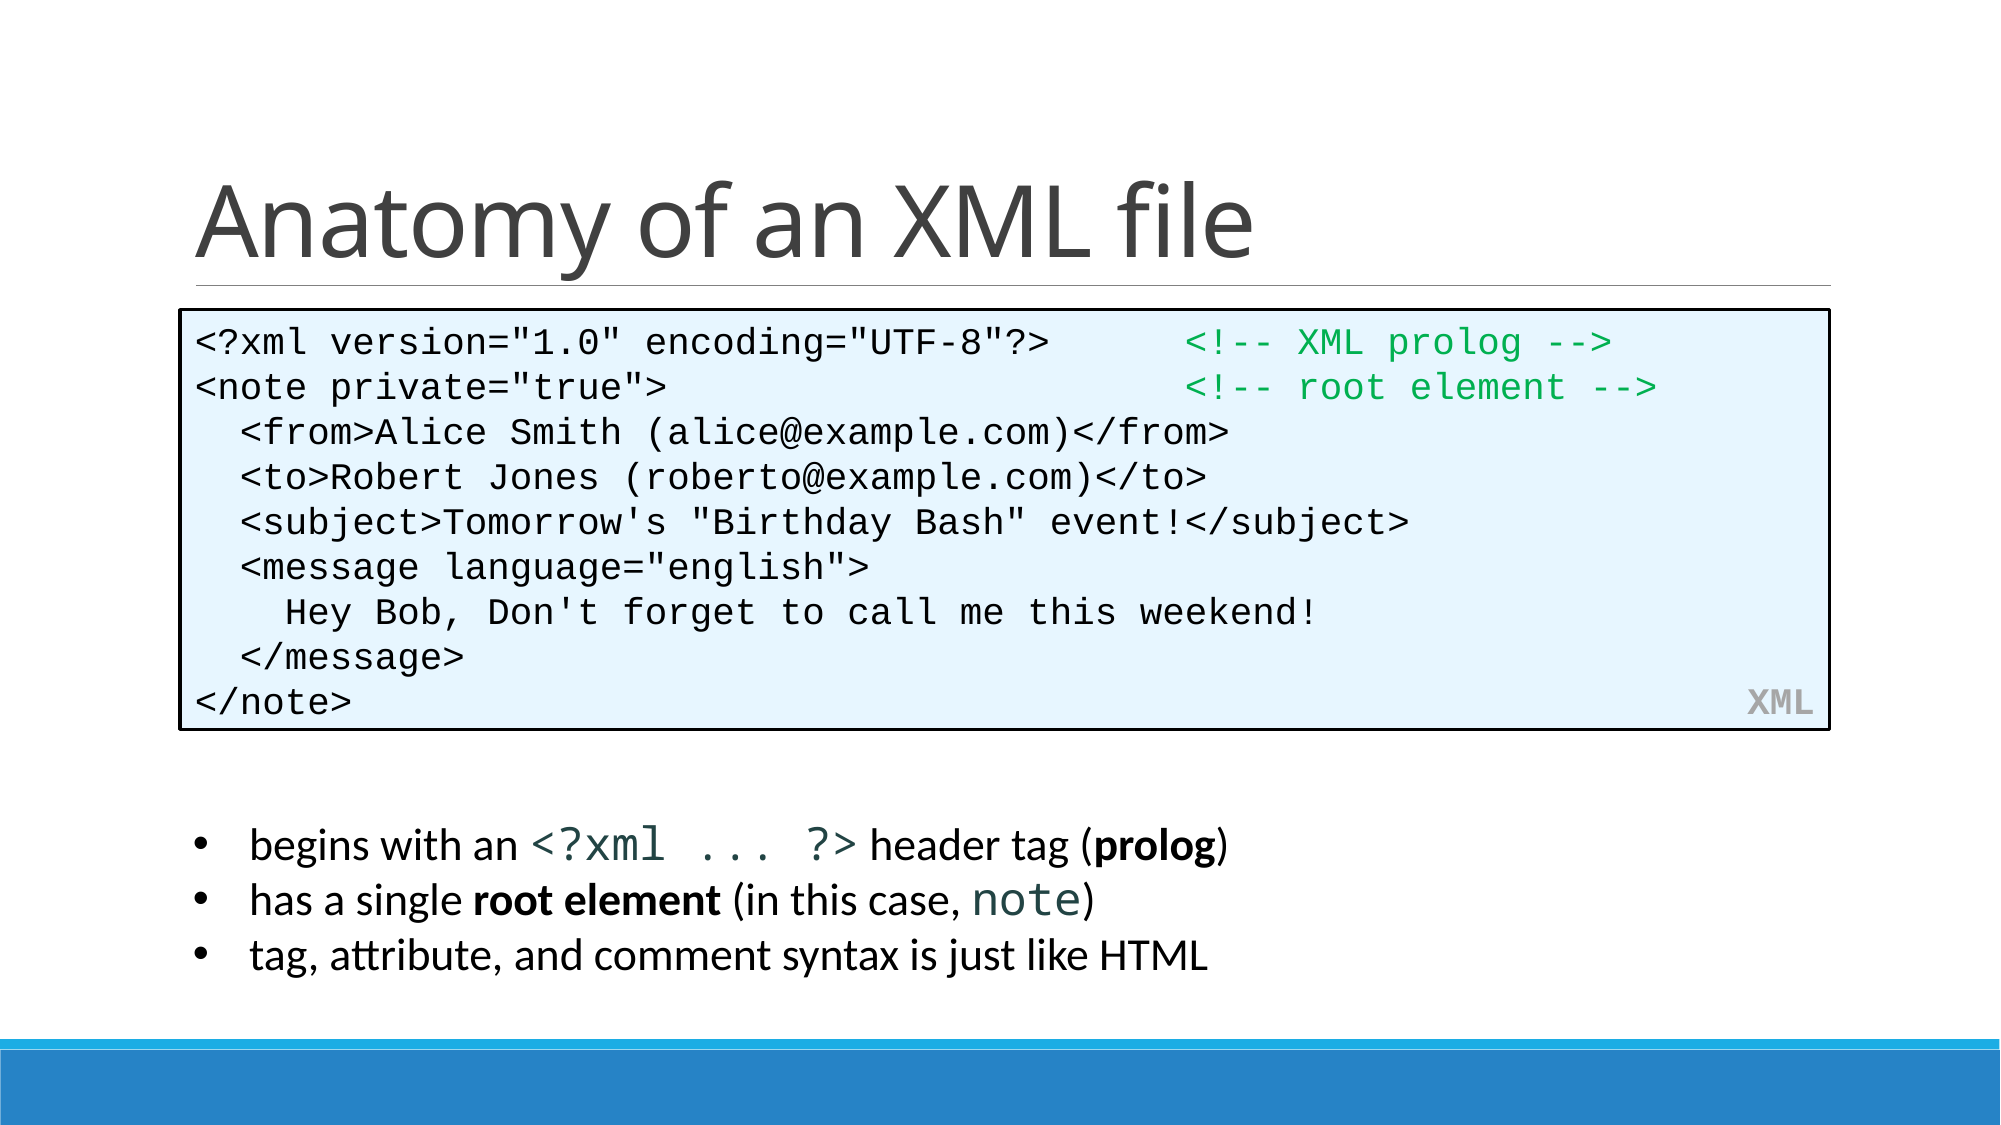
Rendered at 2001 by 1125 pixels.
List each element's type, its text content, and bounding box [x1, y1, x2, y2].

text_box <?xml version="1.0" encoding="UTF-8"?> <!-- XML prolog --> <note private="true"> <!-- root element --> <from>Alice Smith (alice@example.com)</from> <to>Robert Jones (roberto@example.com)</to> <subject>Tomorrow's "Birthday Bash" event!</subject> <message language="english"> Hey Bob, Don't forget to call me this weekend! </message> </note> XML [179, 309, 1830, 730]
text_box begins with an <?xml ... ?> header tag (prolog) has a single root element (in this case, note) tag, attribute, and comment syntax is just like HTML [179, 759, 1843, 1055]
title Anatomy of an XML file [180, 47, 1830, 285]
